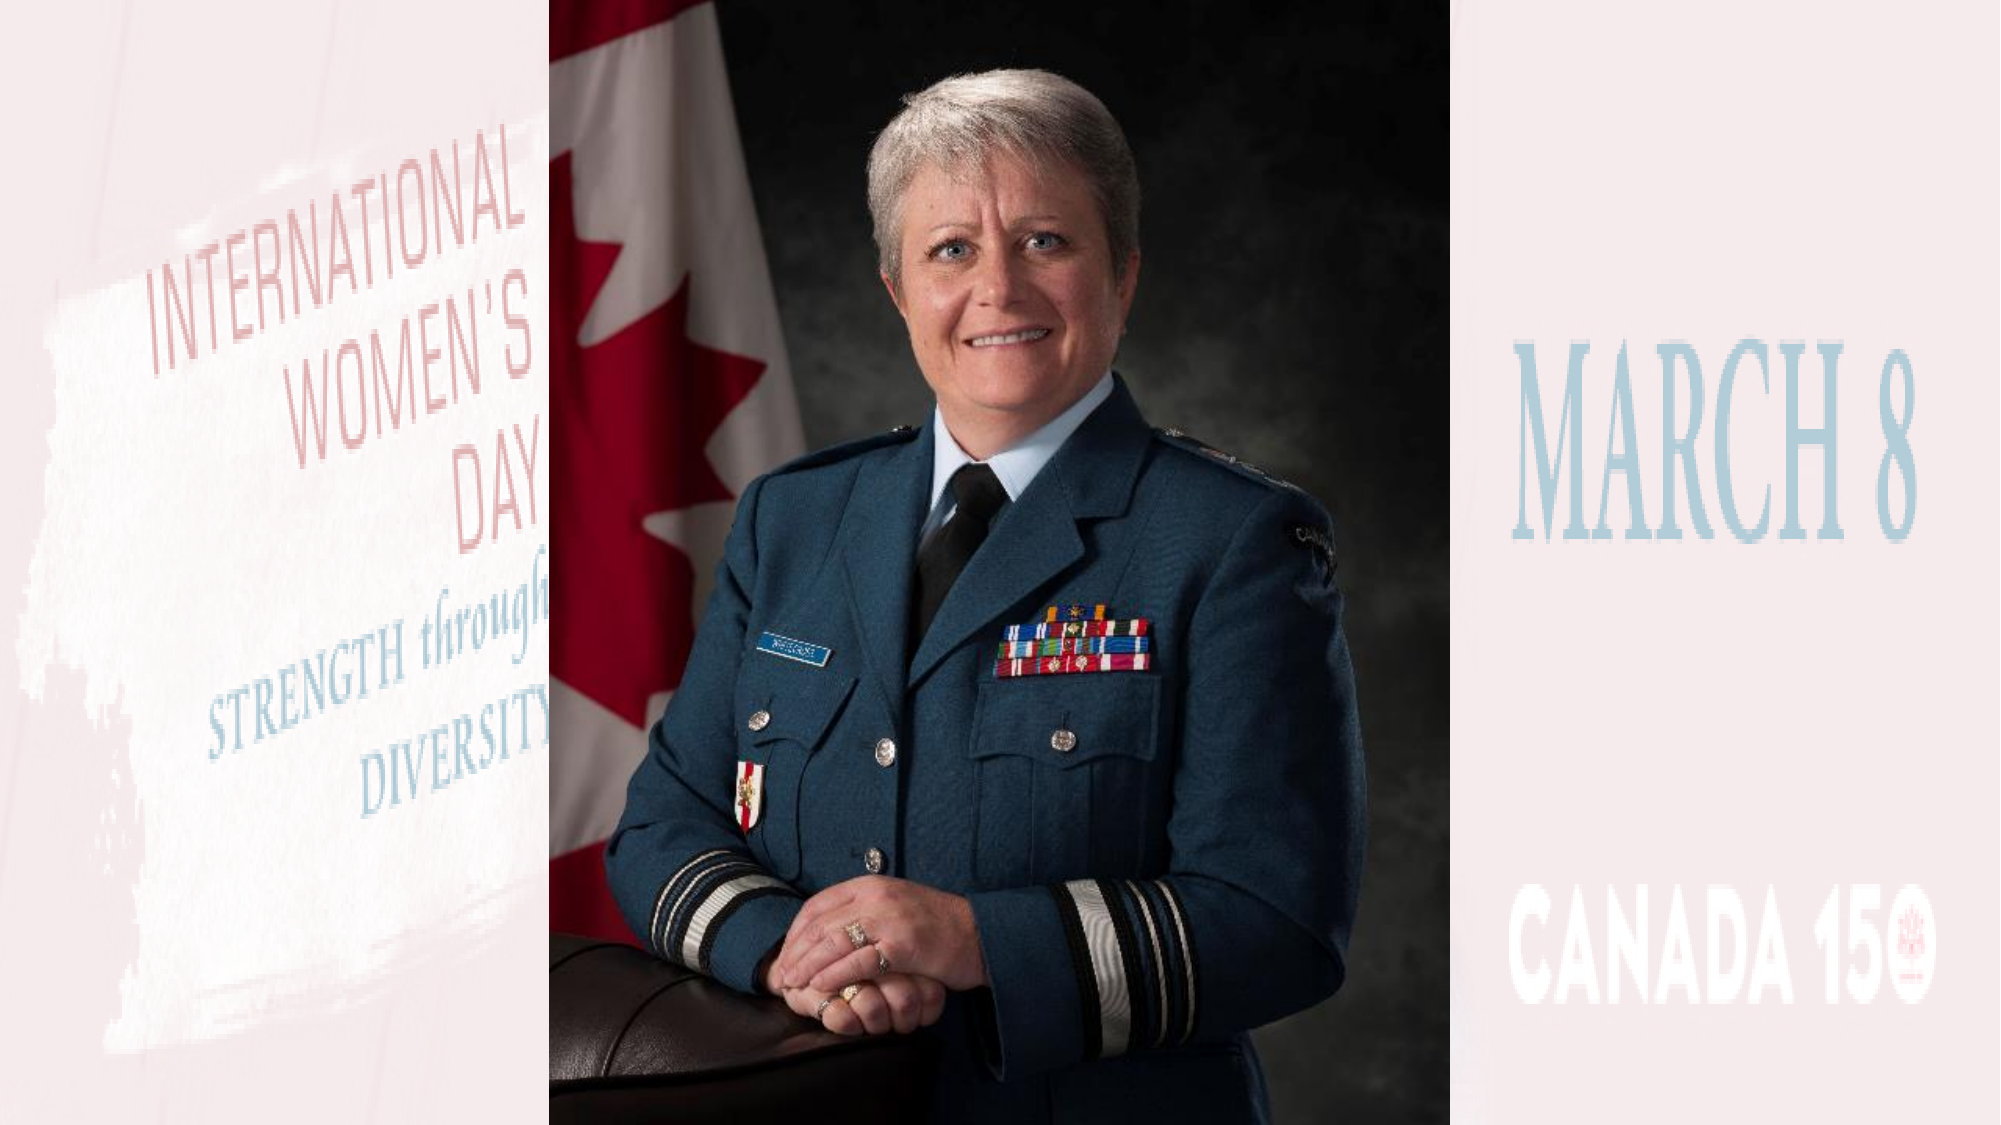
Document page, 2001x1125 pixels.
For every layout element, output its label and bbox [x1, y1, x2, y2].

picture [549, 0, 1450, 1125]
